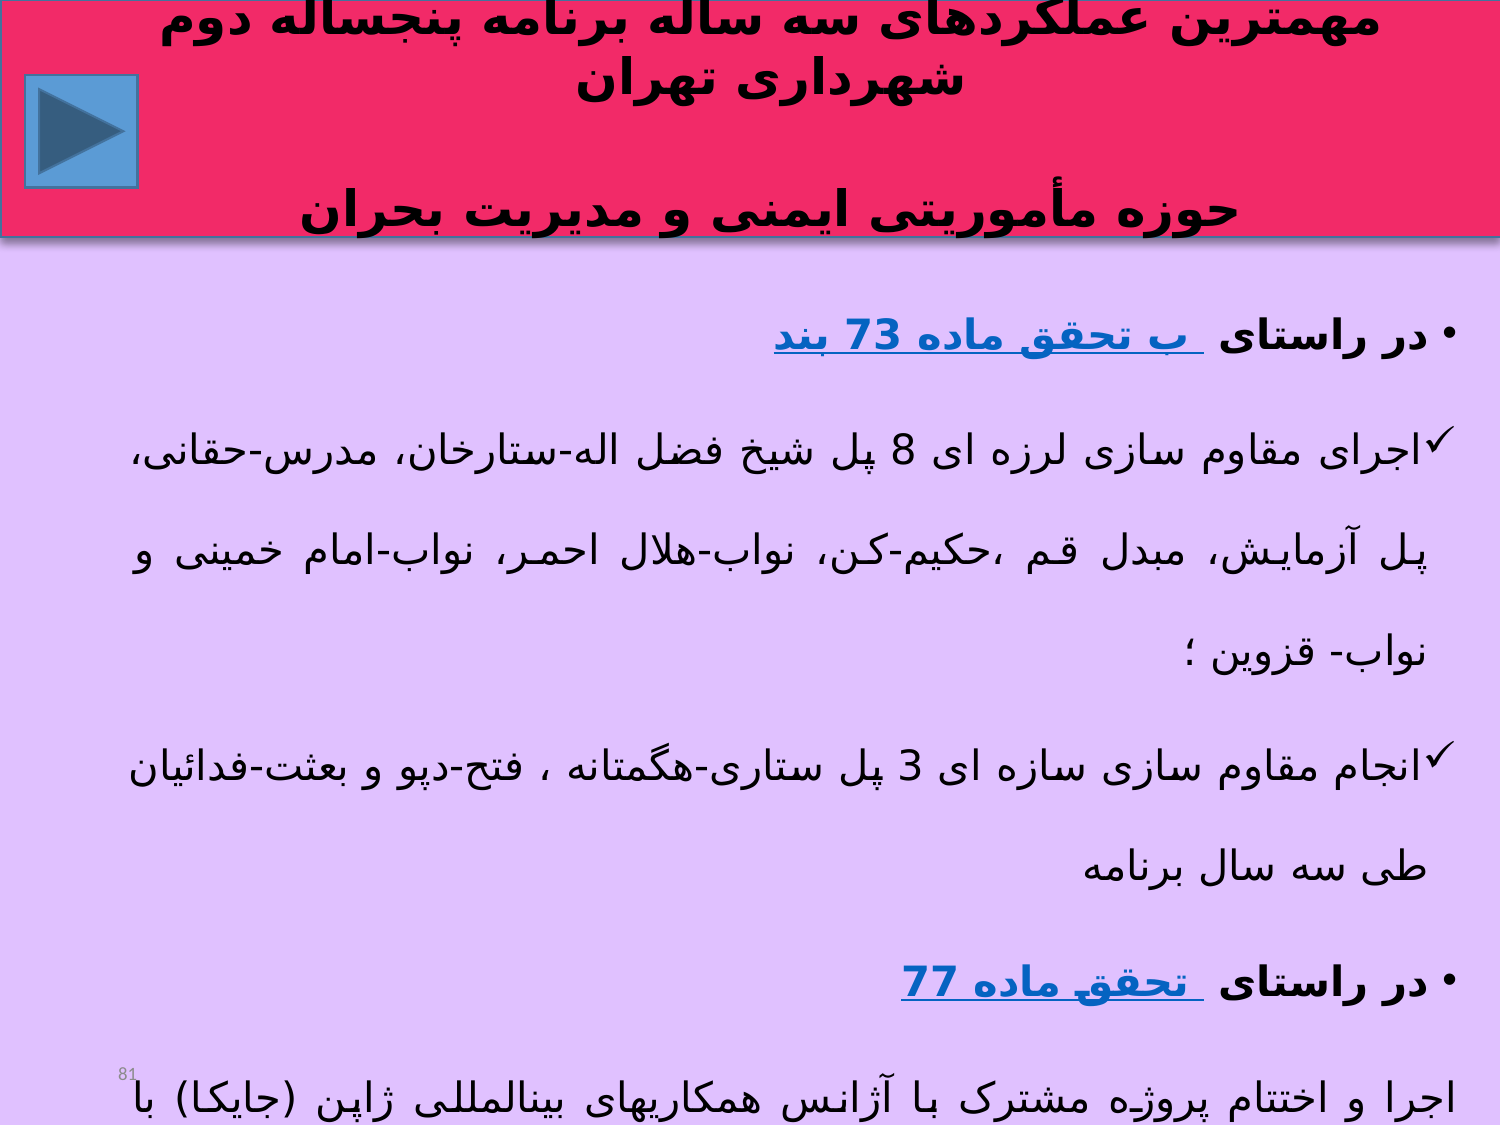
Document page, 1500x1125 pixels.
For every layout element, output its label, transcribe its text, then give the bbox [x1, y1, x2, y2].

text_box [24, 74, 139, 189]
list در راستای تحقق ماده 73 بند ب اجرای مقاوم سازی لرزه ای 8 پل شیخ فضل اله-ستارخان، مدرس-حقانی، پل آزمایش، مبدل قم ،حکیم-کن، نواب-هلال احمر، نواب-امام خمینی و نواب- قزوین ؛ انجام مقاوم سازی سازه ای 3 پل ستاری-هگمتانه ، فتح-دپو و بعثت-فدائیان طی سه سال برنامه در راستای تحقق ماده 77 اجرا و اختتام پروژه مشترک با آژانس همکاری‏های بین‏المللی ژاپن (جایکا) با عنوان ظرفیت‏سازی در کاهش خطرپذیری سوانح و مدیریت بحران شهر تهران تا پایان سال 94 و پیگیری اجرایی شدن پروژه جدید همکاری با جایکا با عنوان افزایش تاب آوری شهری با توسعه و به روز رسانی برنامه‏های موجود در سال 95؛ [112, 249, 1472, 1059]
slide_number 81 [103, 1042, 441, 1103]
text_box [0, 0, 1500, 238]
text_box مهمترین عملکردهای سه ساله برنامه پنجساله دوم شهرداری تهران حوزه مأموریتی ایمنی و مدیریت بحران [124, 47, 1417, 244]
